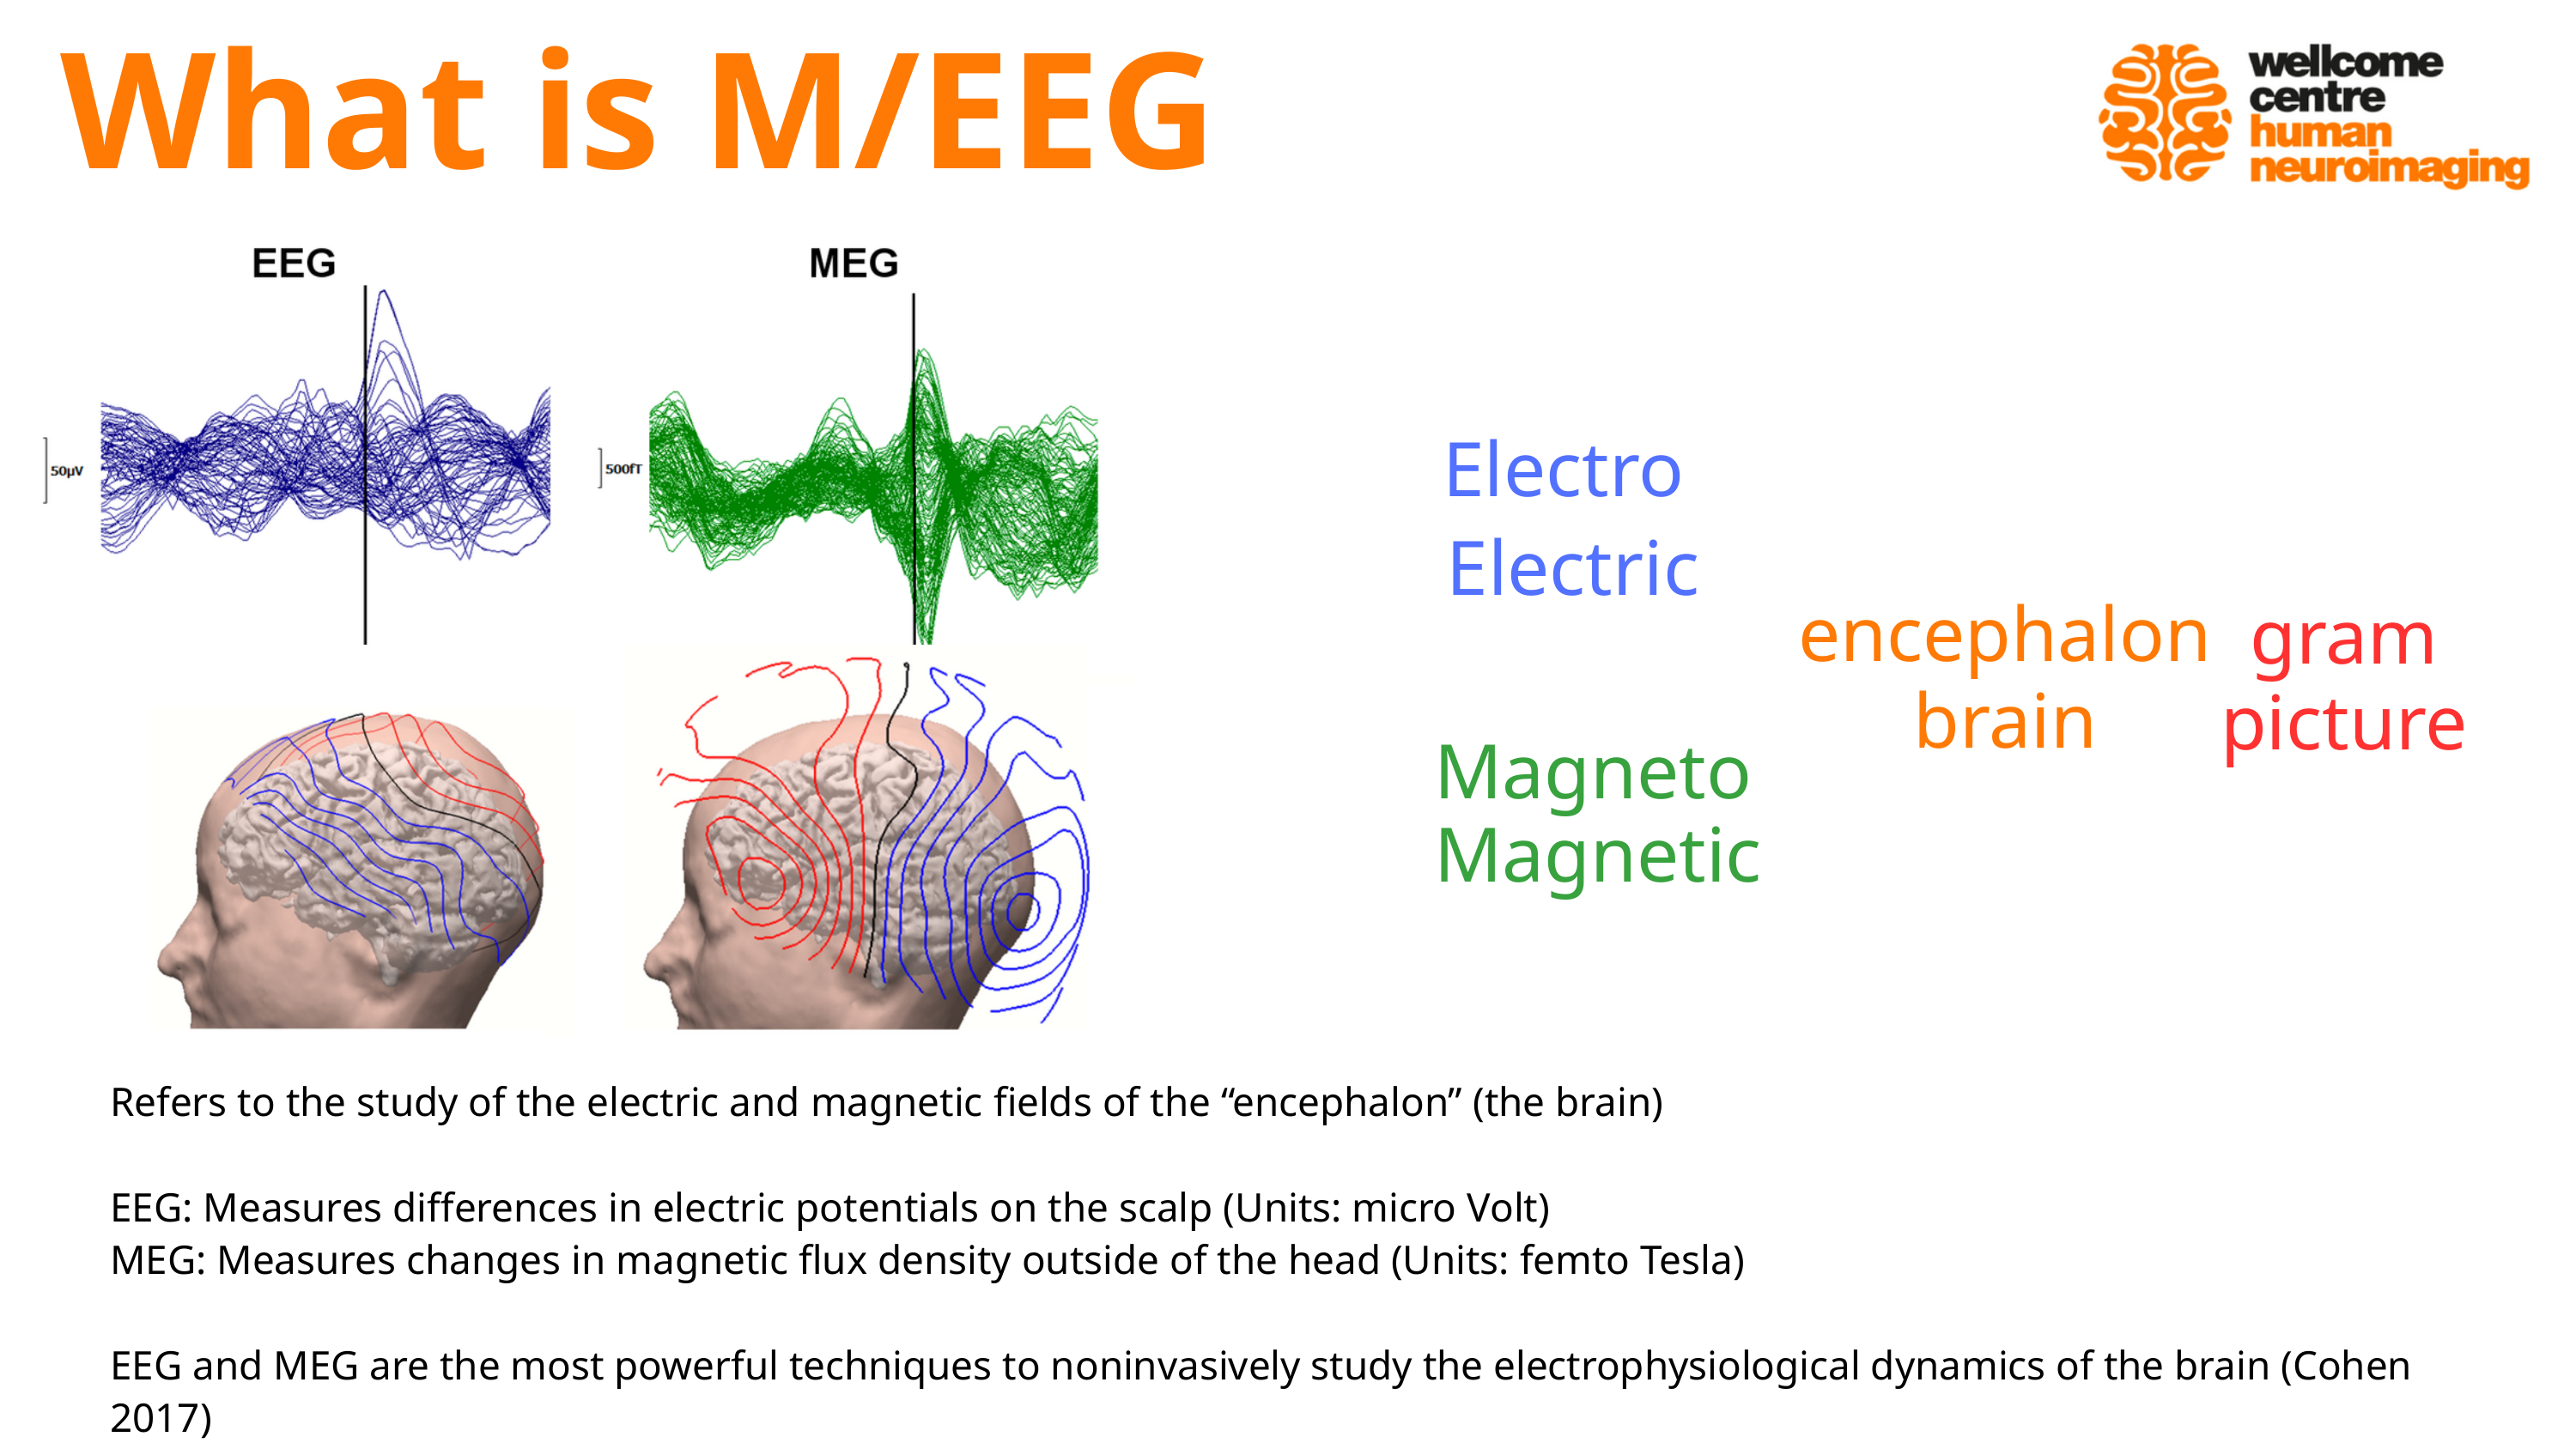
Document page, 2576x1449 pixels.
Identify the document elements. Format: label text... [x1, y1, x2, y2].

text_box Magnetic [1413, 791, 1783, 897]
picture [2059, 0, 2576, 222]
text_box Magneto [1408, 708, 1777, 814]
text_box What is M/EEG [0, 0, 1278, 202]
text_box brain [1897, 658, 2113, 764]
picture [22, 240, 1142, 1039]
text_box Refers to the study of the electric and magnetic fields of the “encephalon” (the brain) EEG: Measures differences in electric potentials on the scalp (Units: micro Volt) MEG: Measures changes in magnetic flux density outside of the head (Units: femto Tesla) EEG and MEG are the most powerful techniques to noninvasively study the electrophysiological dynamics of the brain (Cohen 2017) [110, 1071, 2488, 1449]
text_box encephalon [1766, 571, 2244, 677]
text_box Electric [1413, 505, 1733, 611]
text_box Electro [1418, 406, 1710, 505]
text_box gram [2211, 573, 2477, 659]
text_box picture [2197, 659, 2491, 766]
